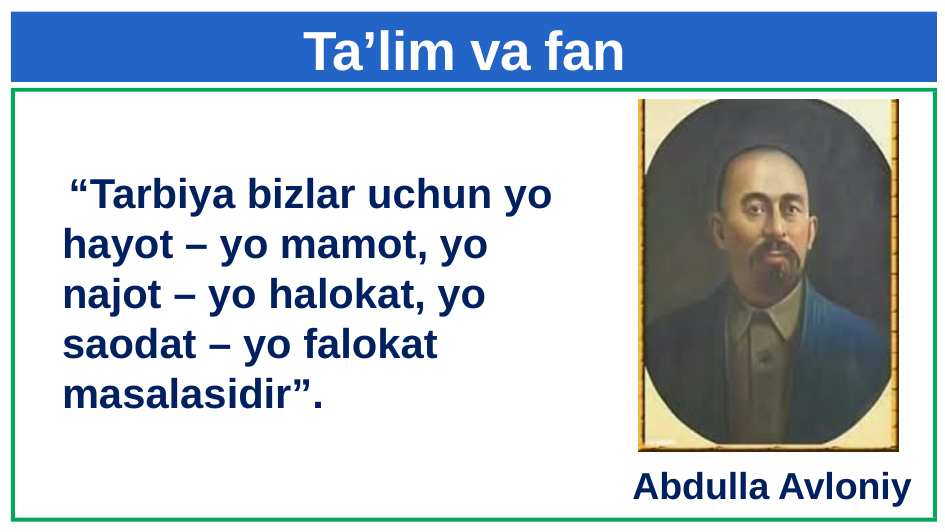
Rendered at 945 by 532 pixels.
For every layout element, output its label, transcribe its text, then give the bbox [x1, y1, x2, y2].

title Ta’lim va fan [70, 21, 874, 85]
list Abdulla Avloniy [632, 461, 932, 507]
text_box “Tarbiya bizlar uchun yo hayot – yo mamot, yo najot – yo halokat, yo saodat – yo falokat masalasidir”. [47, 159, 615, 509]
picture [638, 98, 899, 453]
